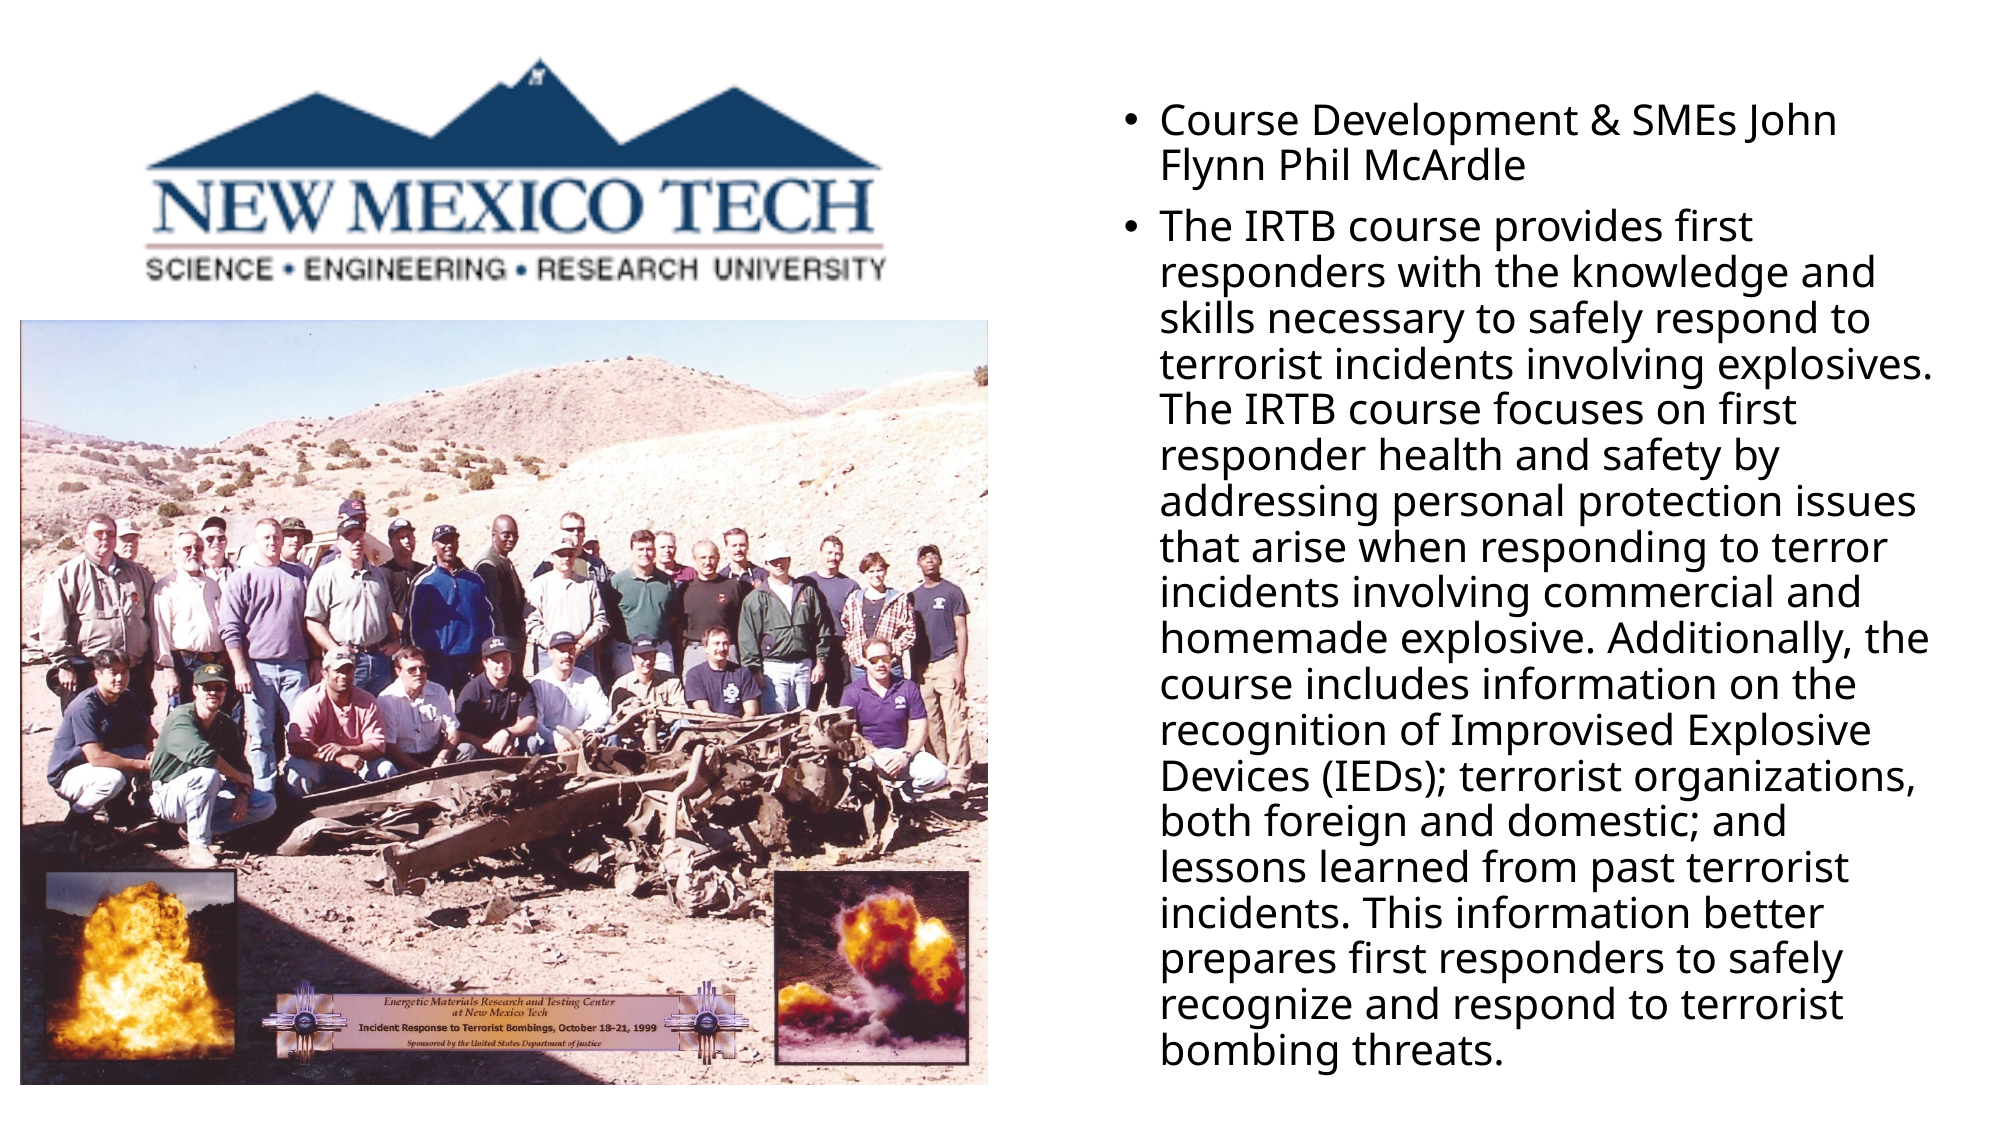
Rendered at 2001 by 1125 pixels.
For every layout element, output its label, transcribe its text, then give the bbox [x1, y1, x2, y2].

list Course Development & SMEs John Flynn Phil McArdle The IRTB course provides first responders with the knowledge and skills necessary to safely respond to terrorist incidents involving explosives. The IRTB course focuses on first responder health and safety by addressing personal protection issues that arise when responding to terror incidents involving commercial and homemade explosive. Additionally, the course includes information on the recognition of Improvised Explosive Devices (IEDs); terrorist organizations, both foreign and domestic; and lessons learned from past terrorist incidents. This information better prepares first responders to safely recognize and respond to terrorist bombing threats. [1109, 90, 1959, 1086]
picture [135, 54, 891, 292]
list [20, 320, 988, 1086]
